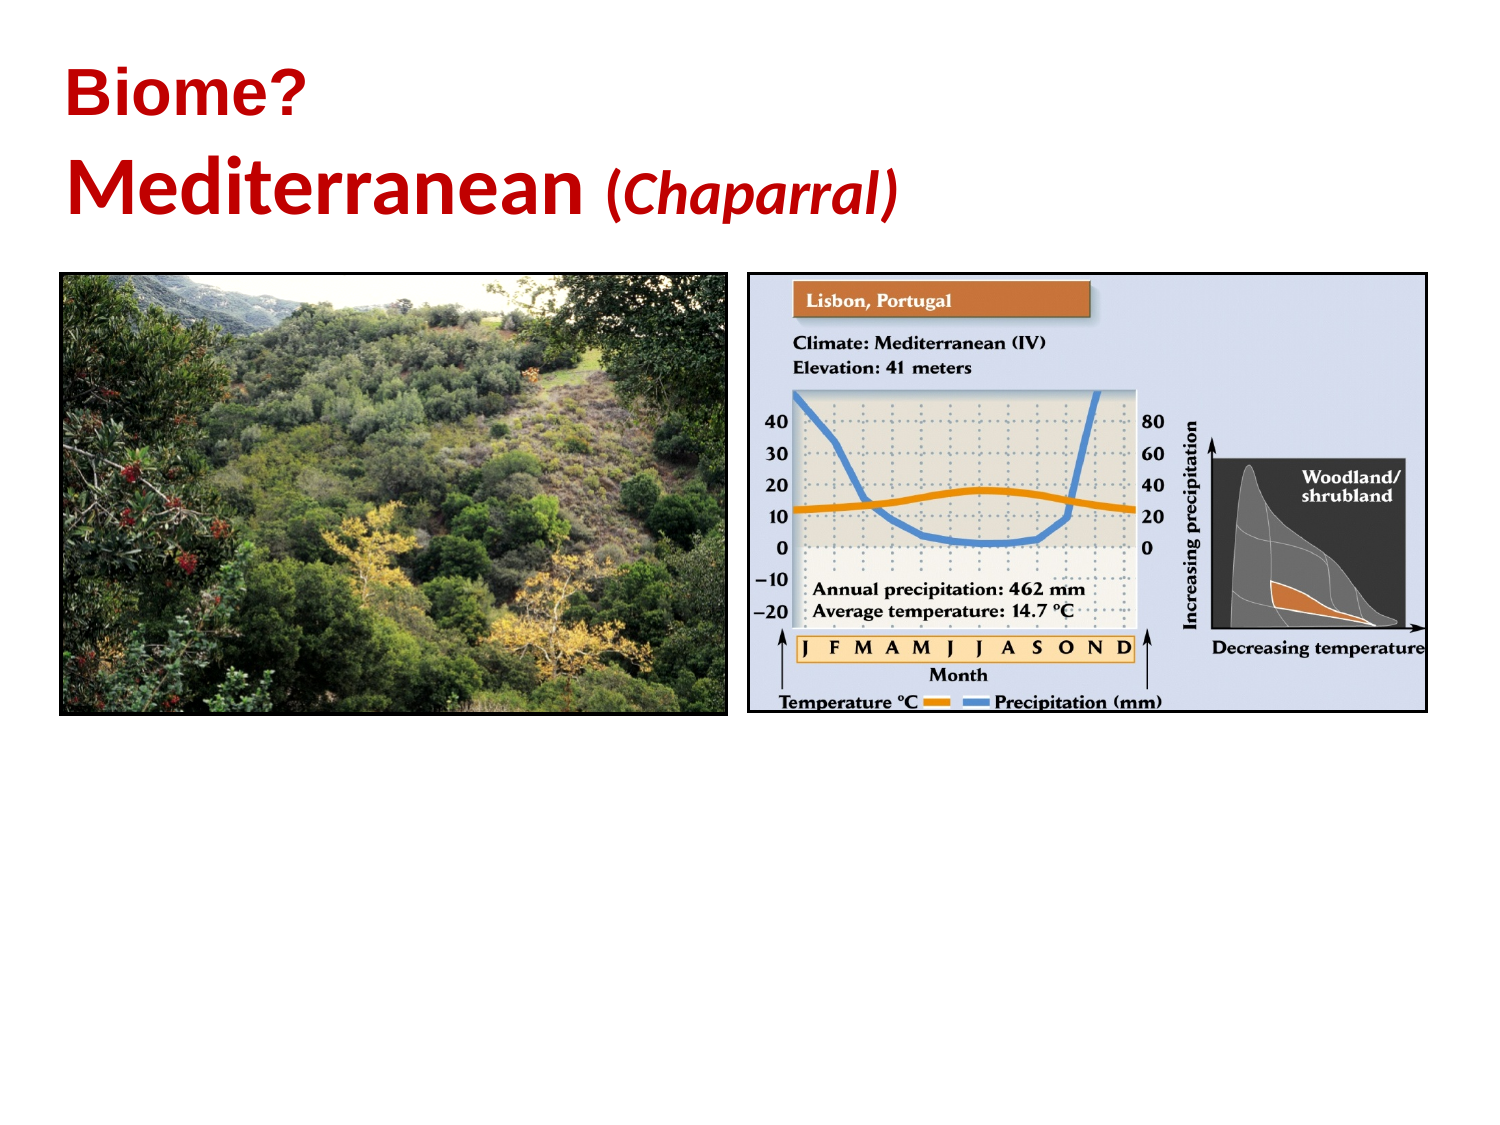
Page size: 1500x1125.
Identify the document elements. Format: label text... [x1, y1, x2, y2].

picture [749, 274, 1426, 711]
title Mediterranean (Chaparral) [49, 87, 1500, 276]
picture [62, 274, 726, 713]
text_box Biome? [49, 41, 513, 137]
